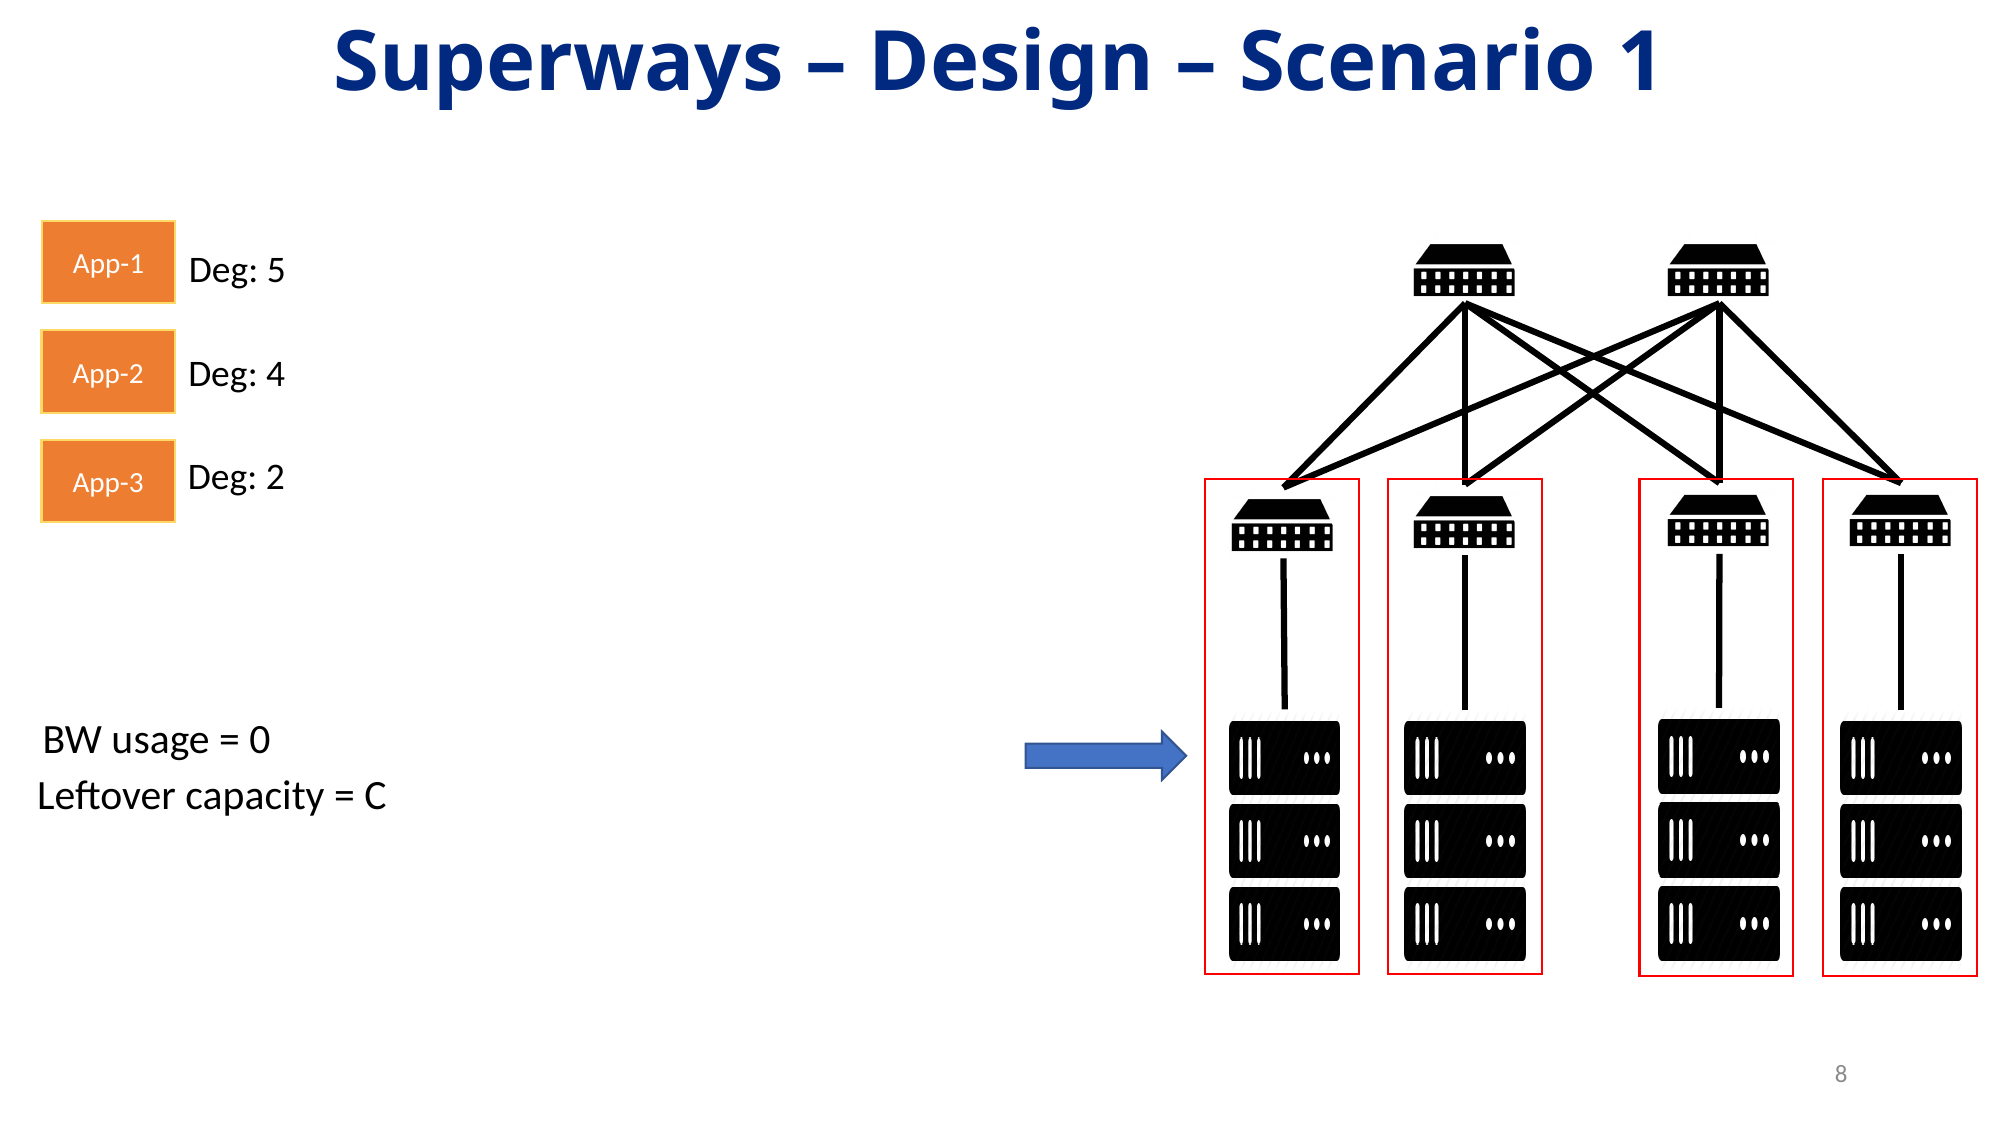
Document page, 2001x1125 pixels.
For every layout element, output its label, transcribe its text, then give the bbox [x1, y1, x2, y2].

text_box [1024, 729, 1188, 783]
text_box Deg: 5 [174, 237, 301, 298]
text_box BW usage = 0 [27, 706, 629, 768]
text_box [1205, 232, 1977, 976]
text_box App-1 [41, 220, 176, 304]
text_box Deg: 2 [173, 444, 300, 505]
slide_number 8 [1412, 1042, 1863, 1103]
text_box App-2 [40, 329, 176, 414]
text_box App-3 [40, 439, 176, 523]
text_box Superways – Design – Scenario 1 [0, 0, 2000, 128]
text_box Leftover capacity = C [21, 762, 475, 824]
text_box Deg: 4 [173, 341, 301, 401]
